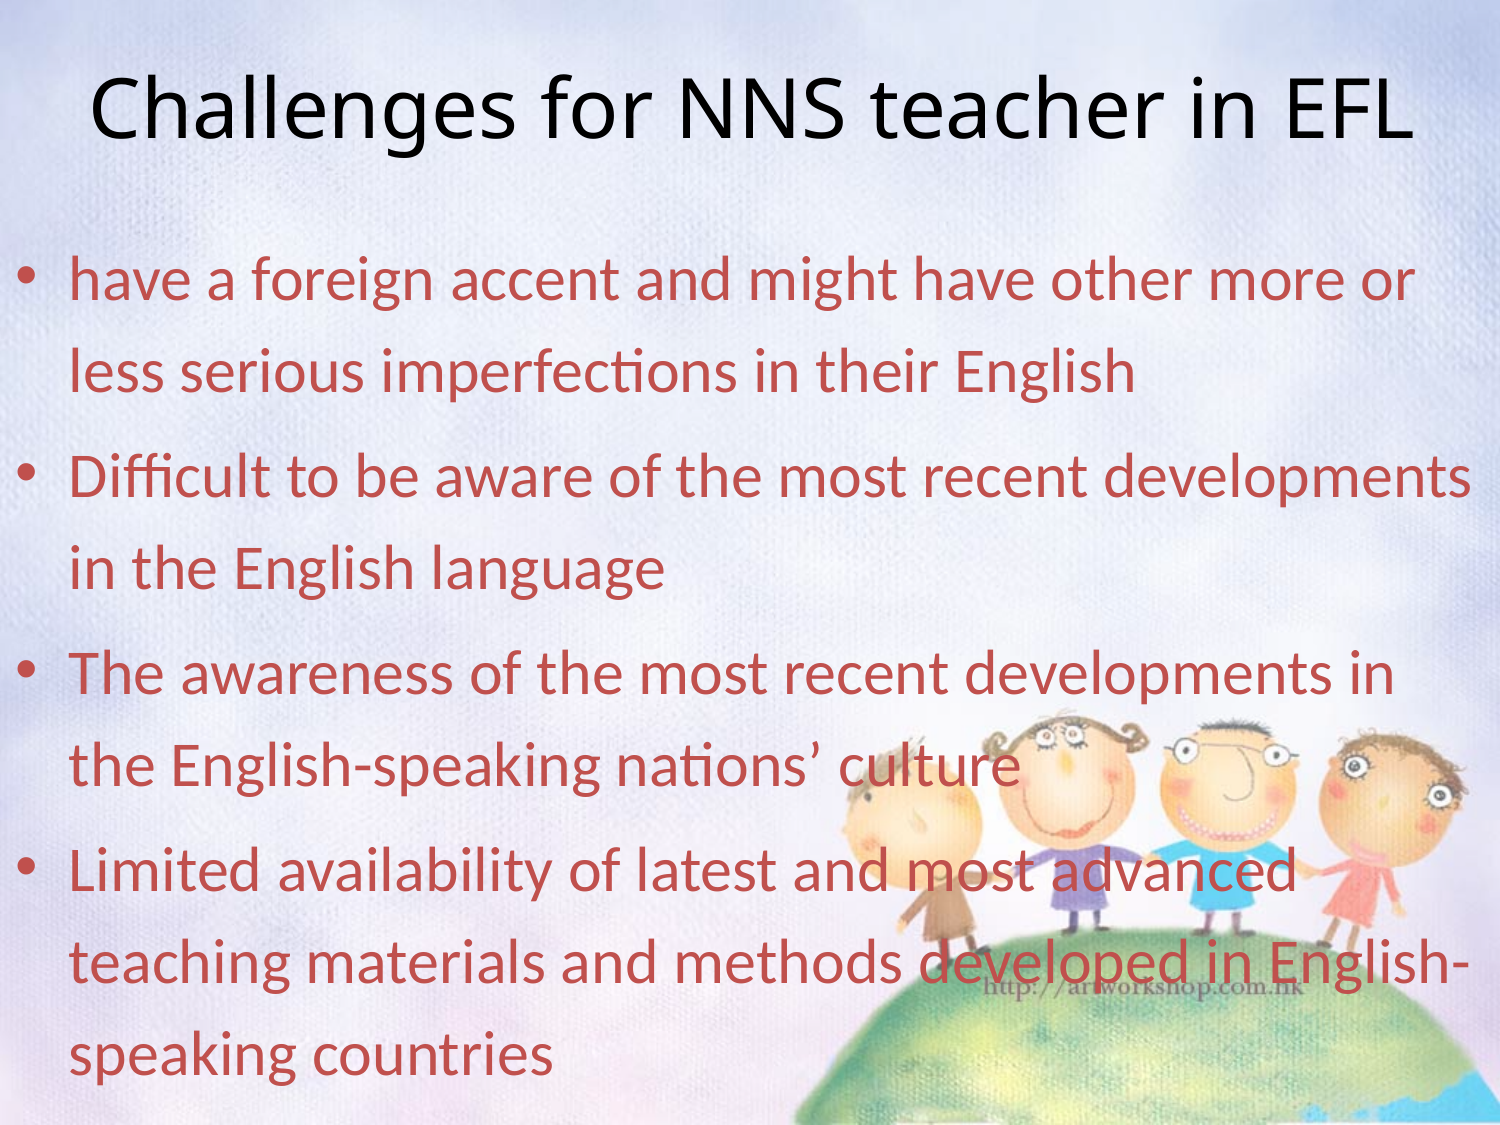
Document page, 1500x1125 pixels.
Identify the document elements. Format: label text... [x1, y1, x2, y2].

title Challenges for NNS teacher in EFL [0, 11, 1500, 200]
list have a foreign accent and might have other more or less serious imperfections in their English Difficult to be aware of the most recent developments in the English language The awareness of the most recent developments in the English-speaking nations’ culture Limited availability of latest and most advanced teaching materials and methods developed in English-speaking countries [0, 213, 1500, 1098]
